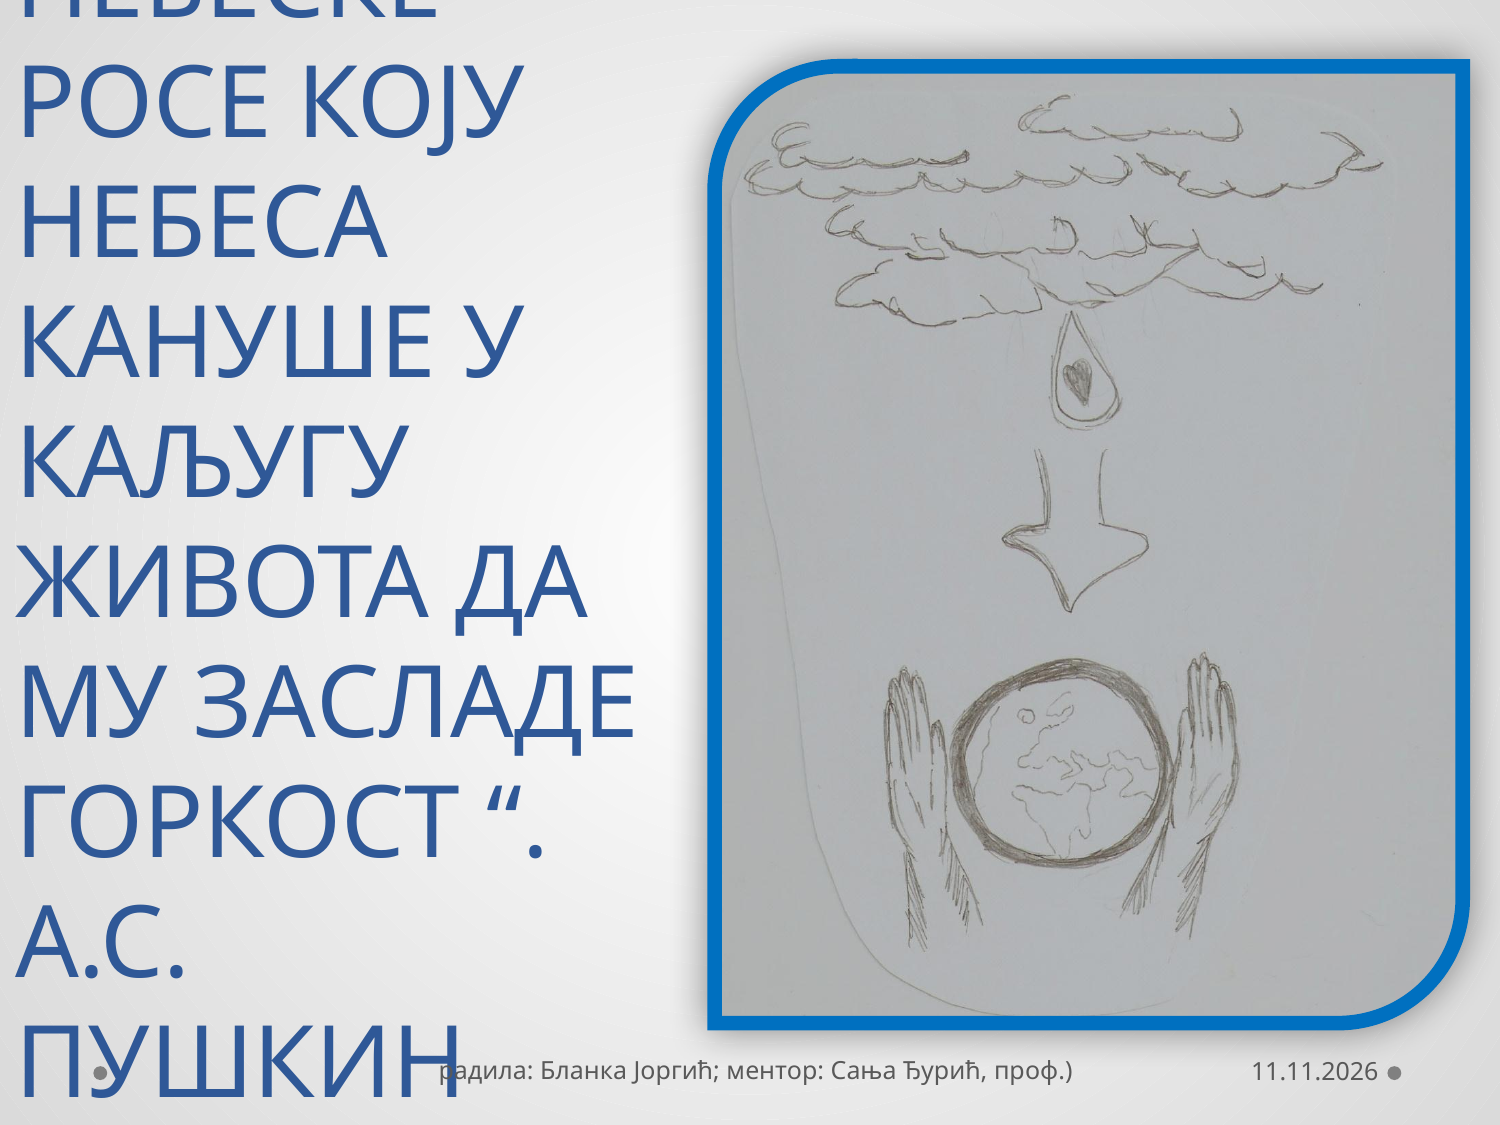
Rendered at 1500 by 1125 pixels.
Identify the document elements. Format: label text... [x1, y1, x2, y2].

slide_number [1043, 1042, 1386, 1103]
footer радила: Бланка Јоргић; ментор: Сања Ђурић, проф.) [431, 1039, 1180, 1100]
title „ЉУБАВ ЈЕ КАПЉИЦА НЕБЕСКЕ РОСЕ КОЈУ НЕБЕСА КАНУШЕ У КАЉУГУ ЖИВОТА ДА МУ ЗАСЛАДЕ ГОРКОСТ “. А.С. ПУШКИН [0, 1, 680, 1125]
picture [714, 66, 1463, 1024]
